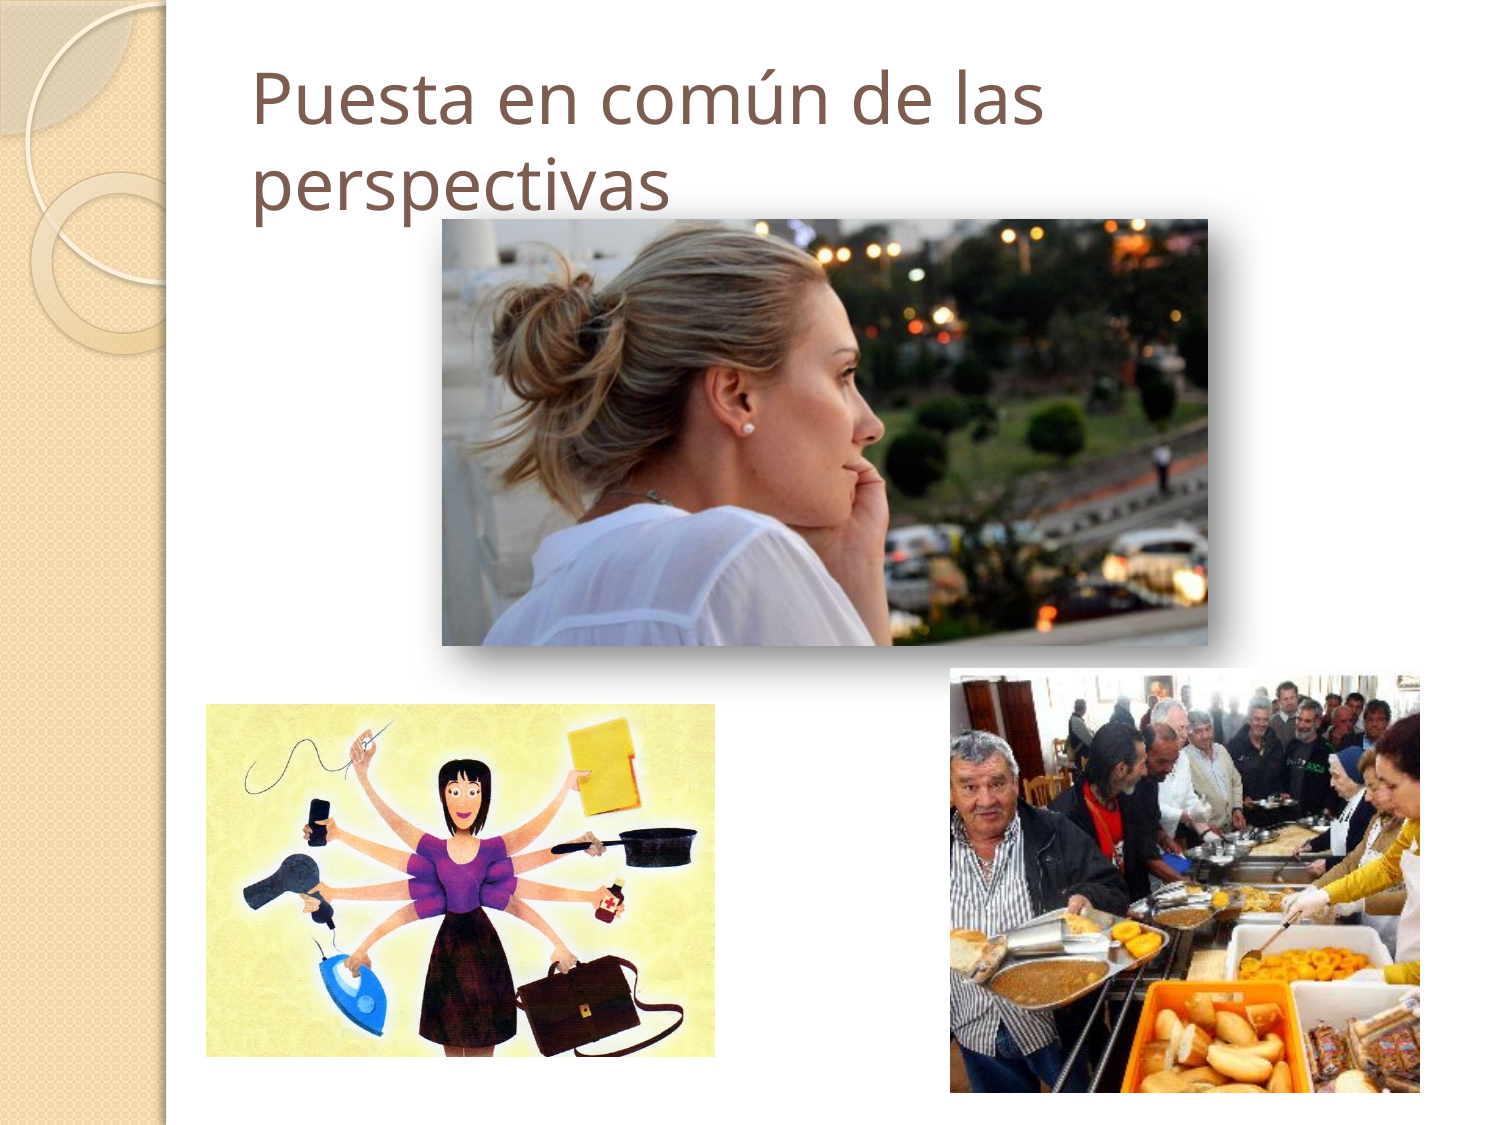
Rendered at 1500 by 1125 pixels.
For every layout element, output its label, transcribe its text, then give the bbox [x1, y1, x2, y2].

title Puesta en común de las perspectivas [235, 45, 1466, 233]
picture [442, 219, 1209, 646]
picture [950, 668, 1420, 1093]
picture [206, 703, 715, 1057]
